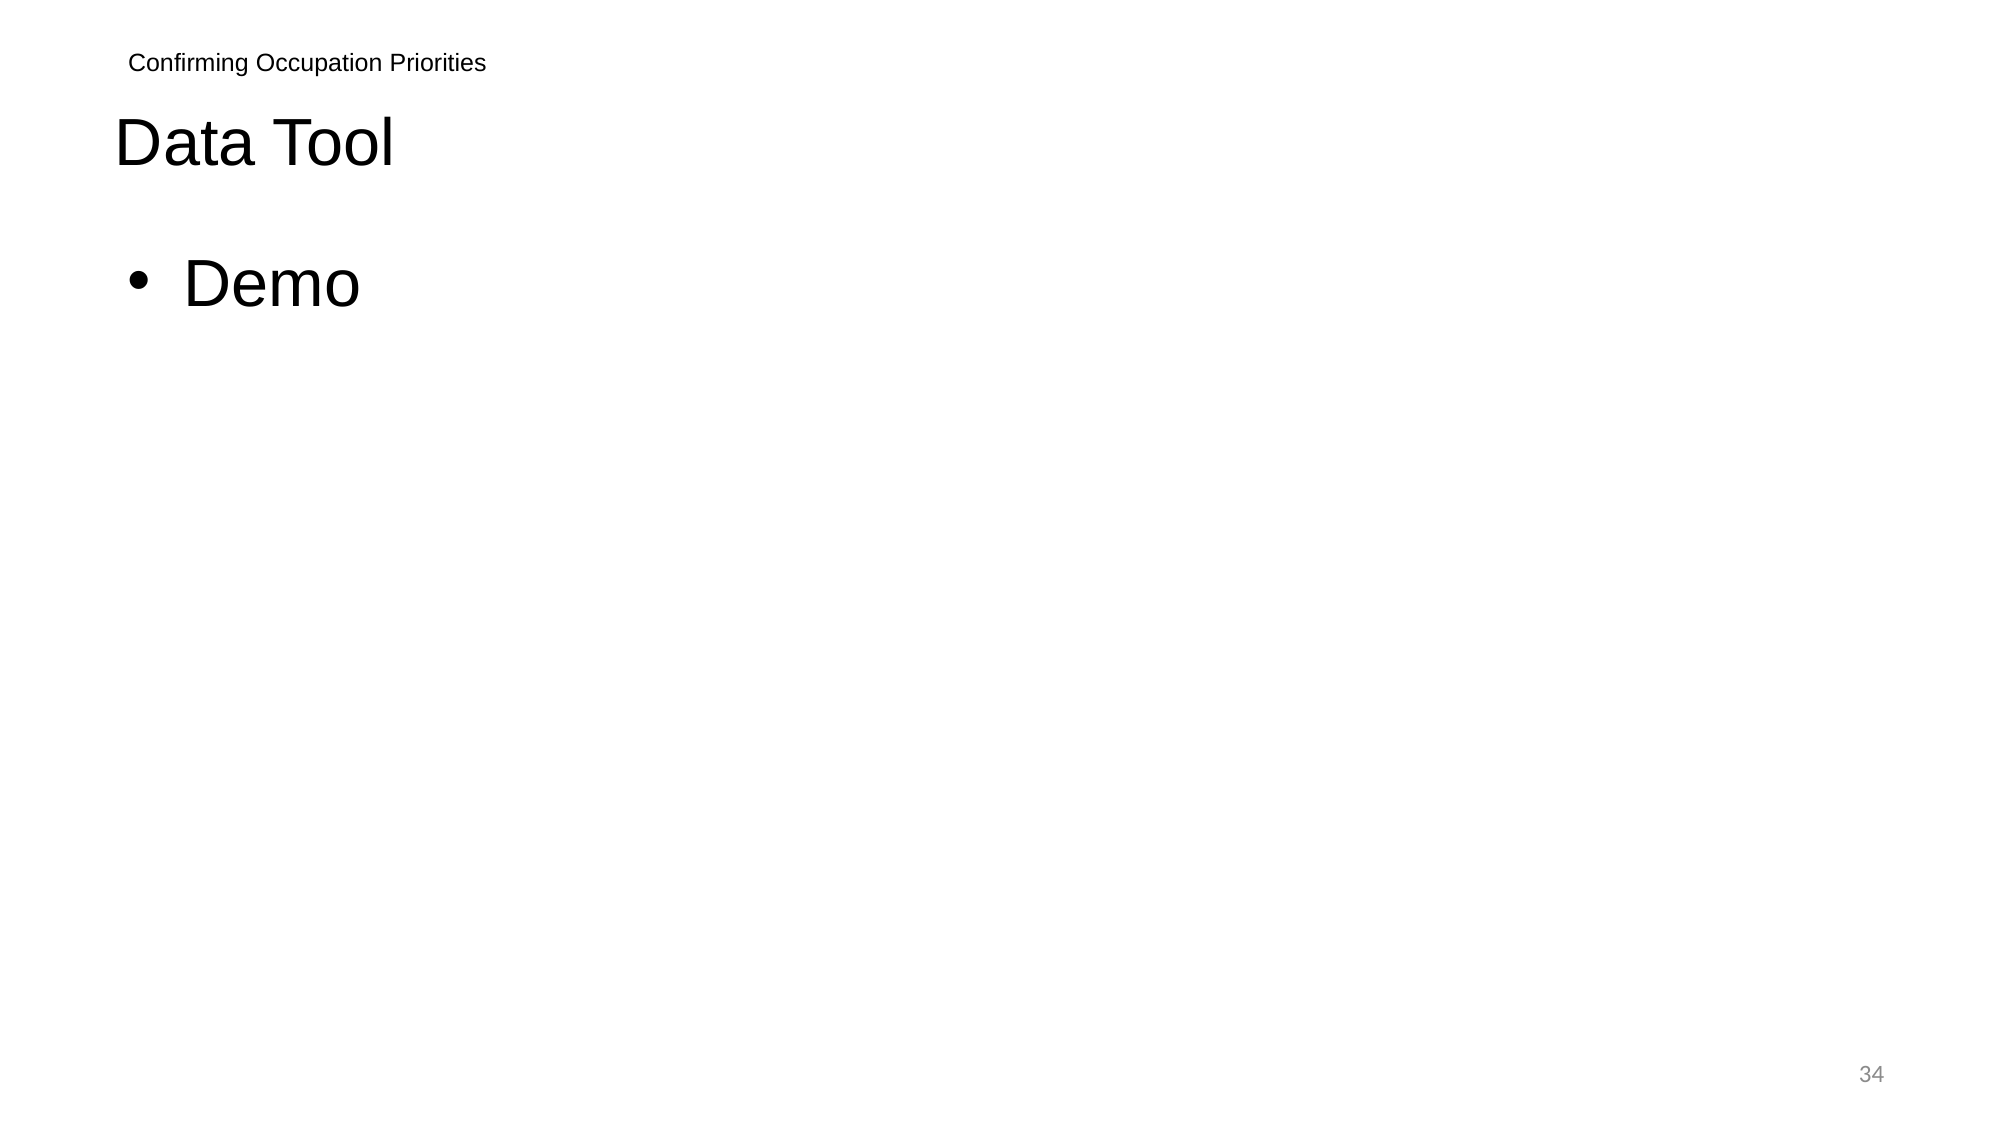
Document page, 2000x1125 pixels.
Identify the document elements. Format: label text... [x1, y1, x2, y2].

text_box Confirming Occupation Priorities [113, 39, 503, 85]
list Demo [112, 232, 1912, 975]
slide_number 34 [1432, 1042, 1900, 1103]
title Data Tool [99, 45, 1900, 233]
